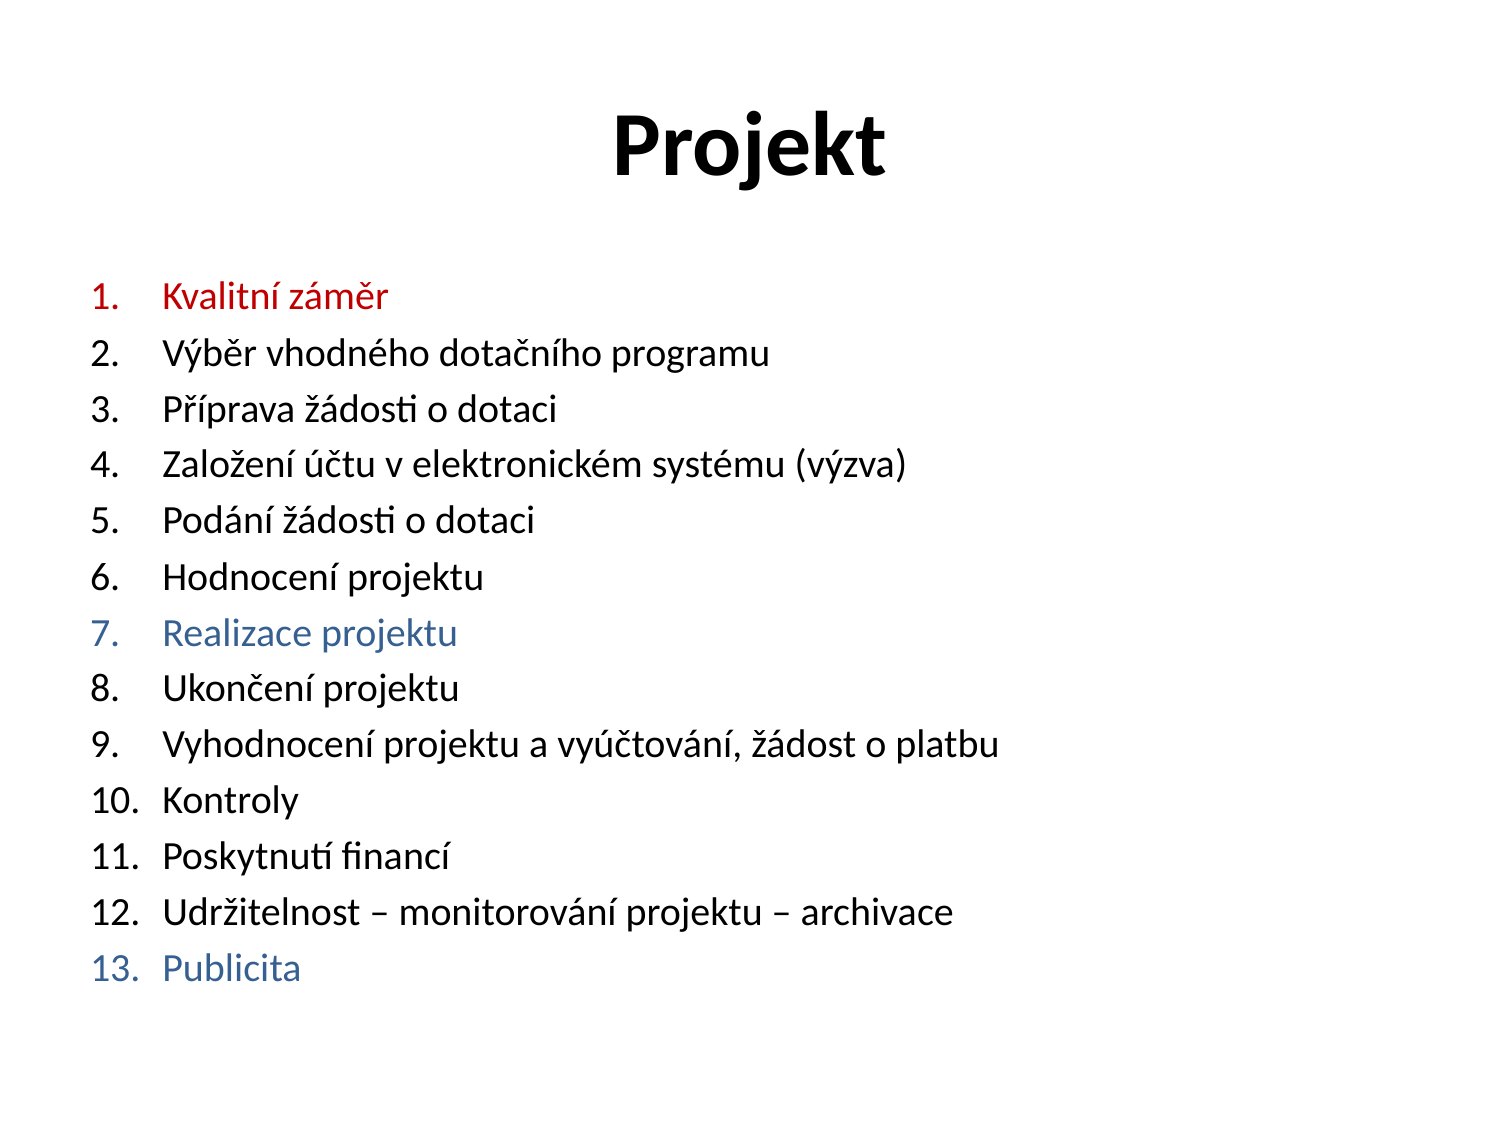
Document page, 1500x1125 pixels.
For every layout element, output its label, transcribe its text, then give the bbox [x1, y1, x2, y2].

list Kvalitní záměr Výběr vhodného dotačního programu Příprava žádosti o dotaci Založení účtu v elektronickém systému (výzva) Podání žádosti o dotaci Hodnocení projektu Realizace projektu Ukončení projektu Vyhodnocení projektu a vyúčtování, žádost o platbu Kontroly Poskytnutí financí Udržitelnost – monitorování projektu – archivace Publicita [75, 262, 1471, 1005]
title Projekt [75, 45, 1425, 233]
